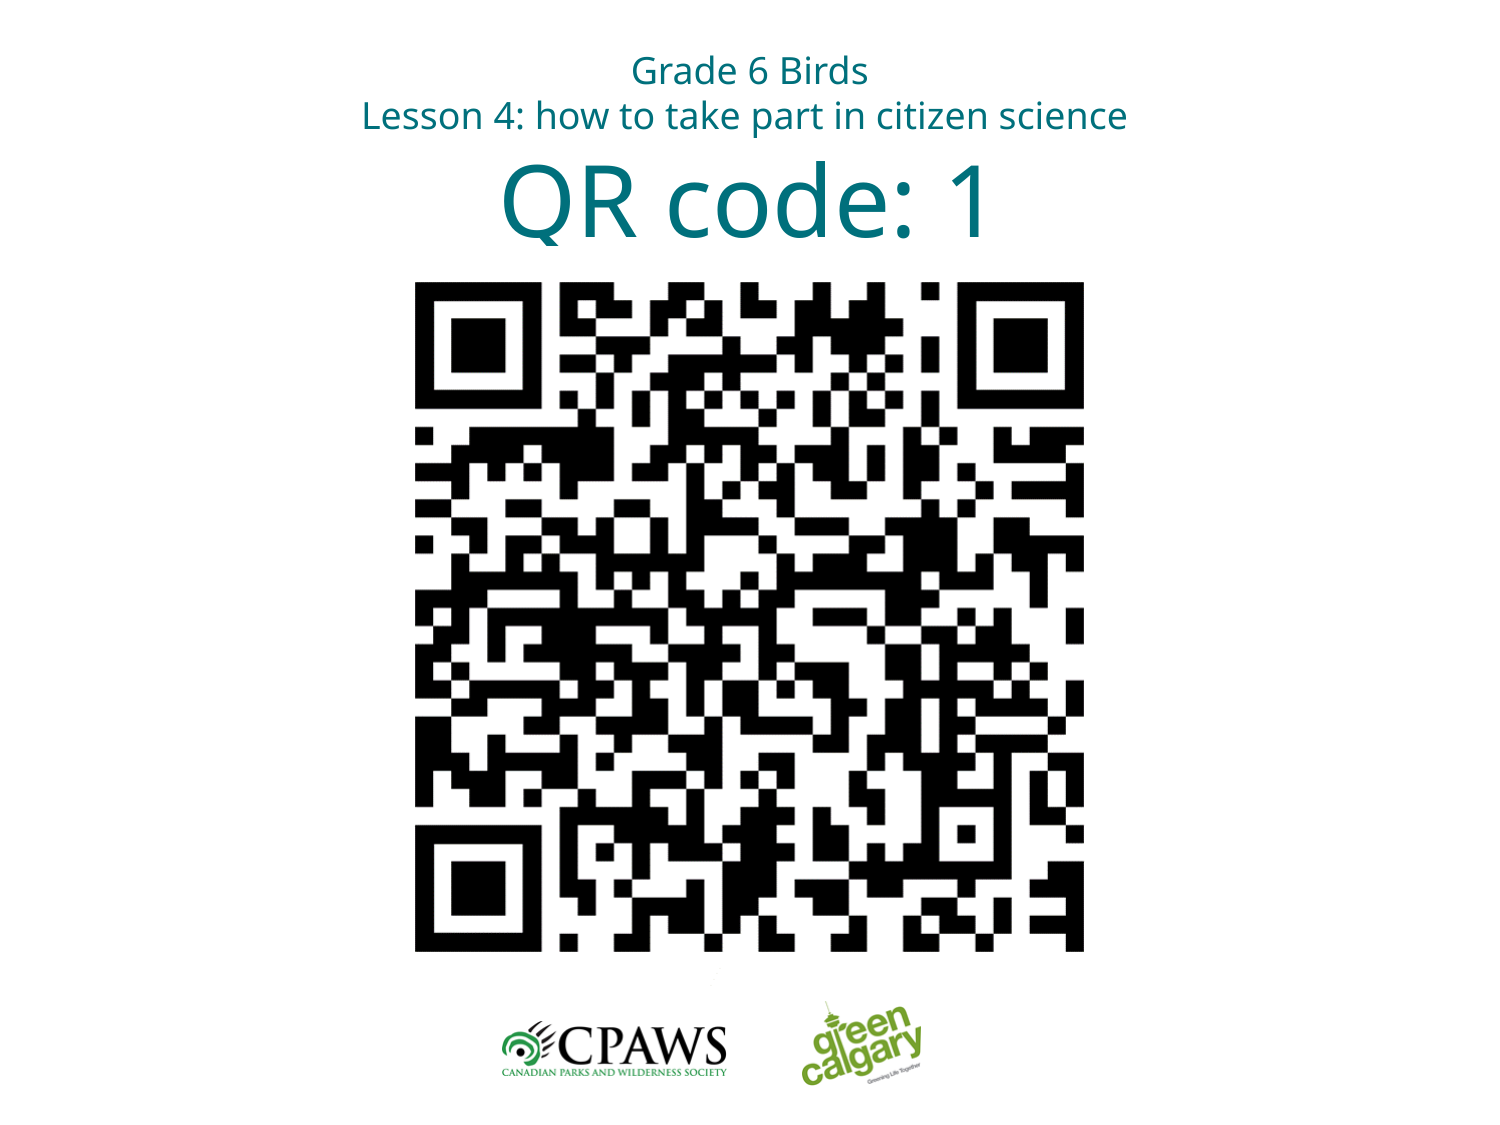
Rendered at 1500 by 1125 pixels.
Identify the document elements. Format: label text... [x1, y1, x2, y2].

picture [802, 1001, 921, 1086]
picture [502, 1021, 727, 1076]
text_box Grade 6 Birds Lesson 4: how to take part in citizen science QR code: 1 [340, 39, 1160, 265]
picture [379, 246, 1120, 988]
